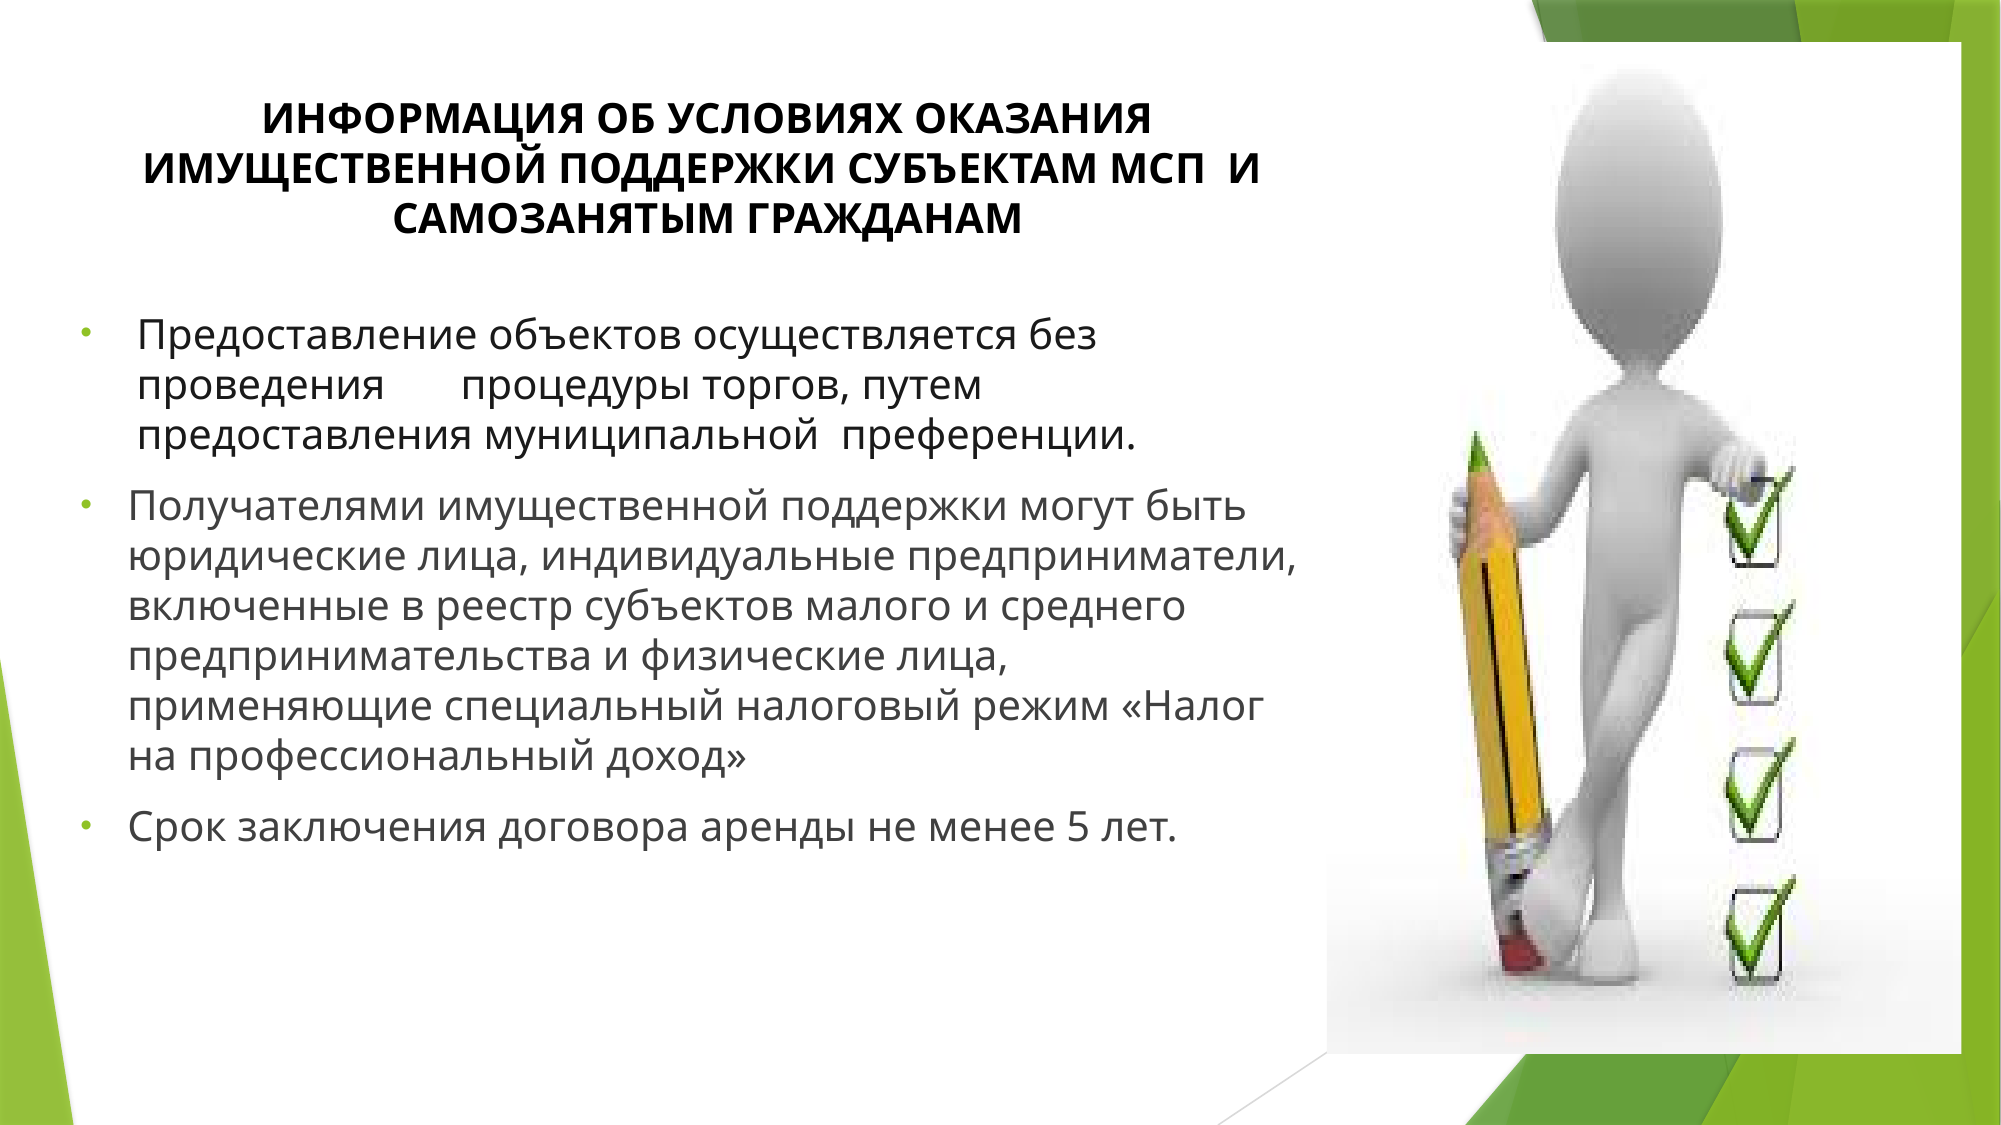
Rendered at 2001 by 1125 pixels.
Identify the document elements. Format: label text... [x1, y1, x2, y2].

title ИНФОРМАЦИЯ ОБ УСЛОВИЯХ ОКАЗАНИЯ ИМУЩЕСТВЕННОЙ ПОДДЕРЖКИ СУБЪЕКТАМ МСП И САМОЗАНЯТЫМ ГРАЖДАНАМ [88, 67, 1321, 250]
list Предоставление объектов осуществляется без проведения процедуры торгов, путем предоставления муниципальной преференции. Получателями имущественной поддержки могут быть юридические лица, индивидуальные предприниматели, включенные в реестр субъектов малого и среднего предпринимательства и физические лица, применяющие специальный налоговый режим «Налог на профессиональный доход» Срок заключения договора аренды не менее 5 лет. [65, 299, 1327, 1125]
picture [1326, 41, 1962, 1055]
